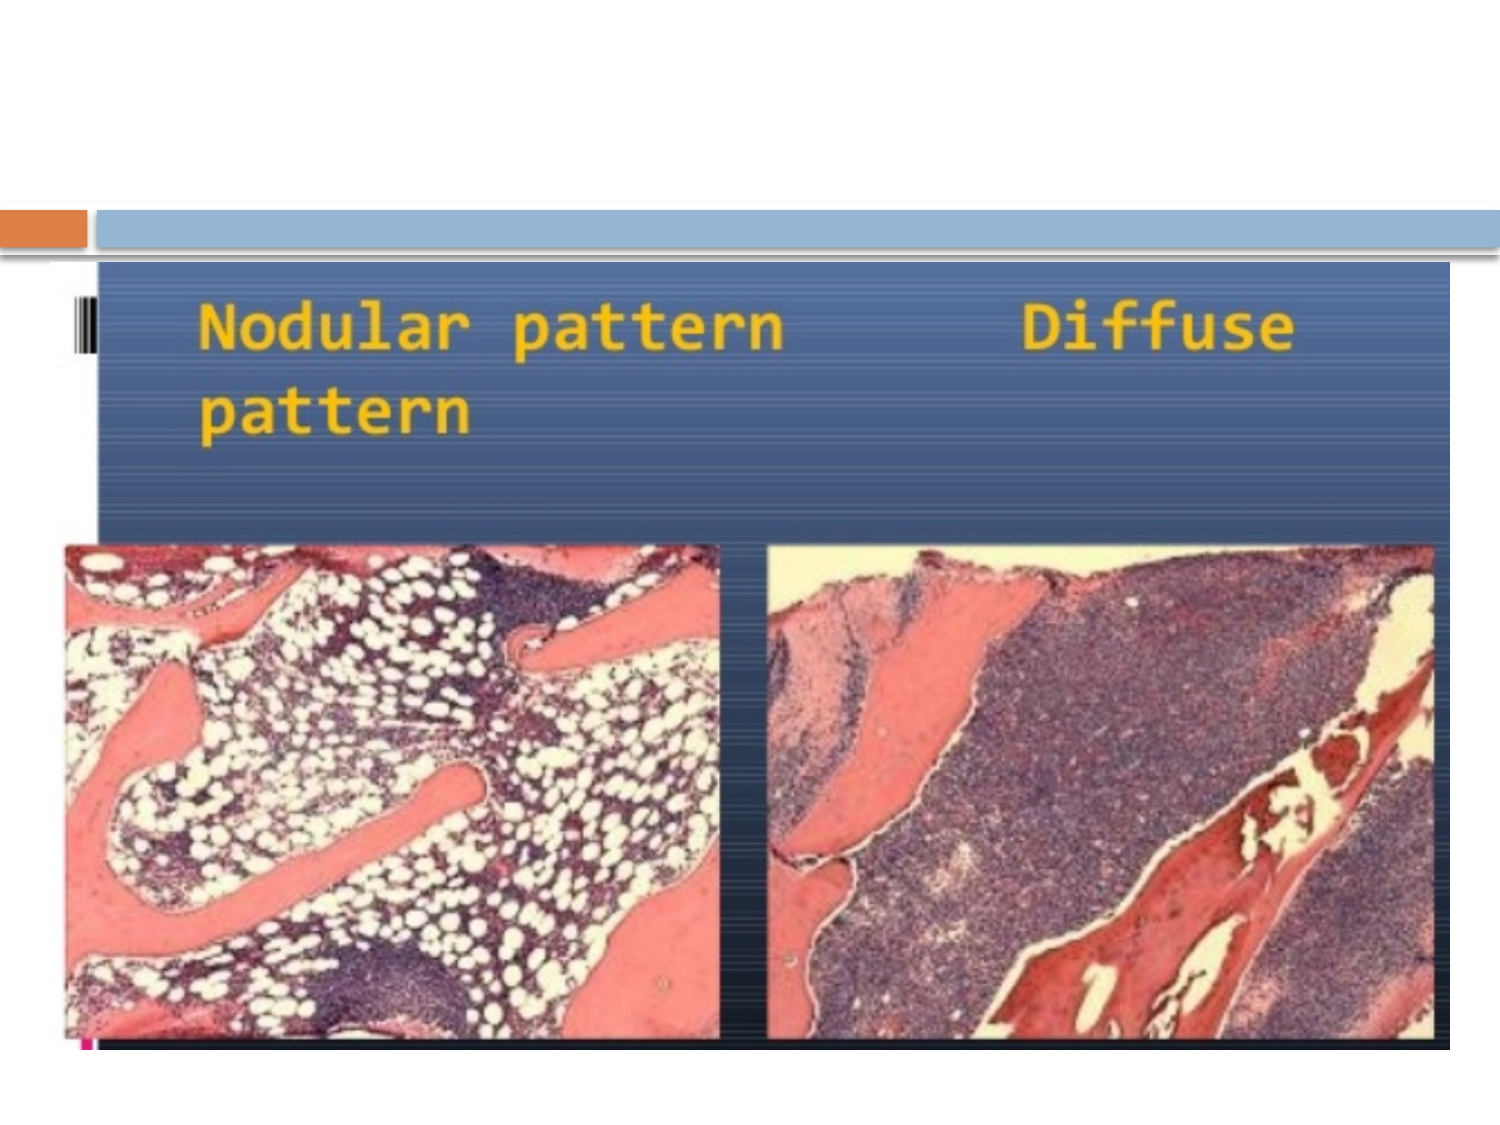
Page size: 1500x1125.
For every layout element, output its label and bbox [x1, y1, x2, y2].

list [49, 262, 1451, 1051]
